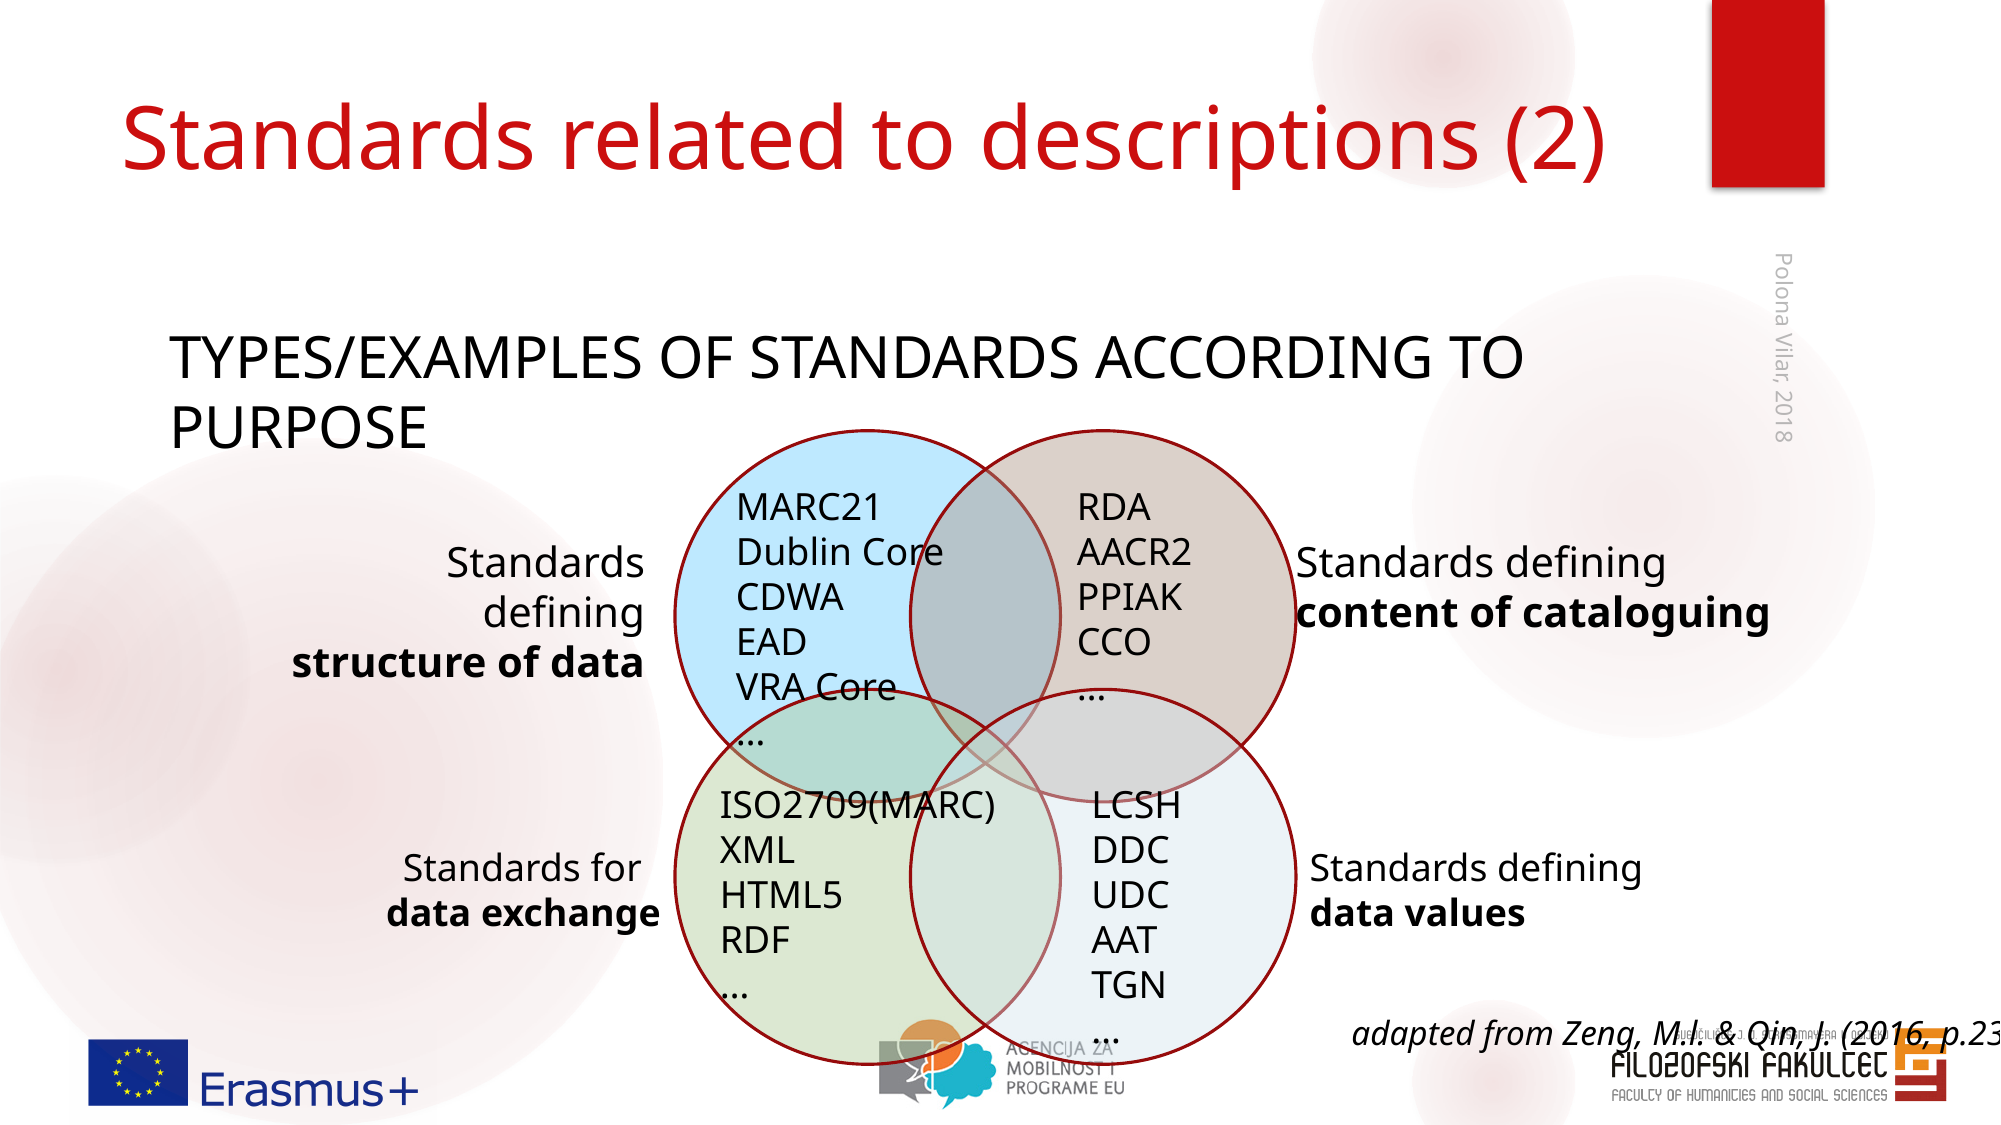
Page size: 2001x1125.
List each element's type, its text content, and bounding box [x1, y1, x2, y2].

picture [1610, 1060, 1951, 1112]
text_box ISO2709(MARC) XML HTML5 RDF … [705, 773, 1011, 1014]
title Standards related to descriptions (2) [106, 74, 1699, 304]
text_box Standards for data exchange [371, 836, 676, 942]
text_box Standards defining structure of data [267, 528, 660, 694]
text_box adapted from Zeng, M.l. & Qin, J. (2016, p.23) [1336, 1004, 2000, 1060]
text_box [673, 493, 721, 740]
text_box [960, 468, 1296, 746]
text_box [940, 692, 1294, 1066]
picture [879, 1028, 1140, 1125]
text_box [676, 752, 948, 981]
text_box LCSH DDC UDC AAT TGN … [1076, 773, 1197, 1059]
text_box Standards defining data values [1294, 836, 1658, 942]
text_box Standards defining content of cataloguing [1280, 528, 1760, 644]
text_box [740, 468, 983, 488]
text_box [960, 710, 985, 747]
text_box MARC21 Dublin Core CDWA EAD VRA Core … [721, 475, 960, 761]
picture [69, 1020, 437, 1125]
footer Polona Vilar, 2018 [1760, 237, 1811, 871]
text_box RDA AACR2 PPIAK CCO … [1062, 475, 1208, 716]
text_box TYPES/EXAMPLES OF STANDARDS ACCORDING TO PURPOSE [154, 313, 1727, 468]
text_box [734, 1014, 985, 1066]
